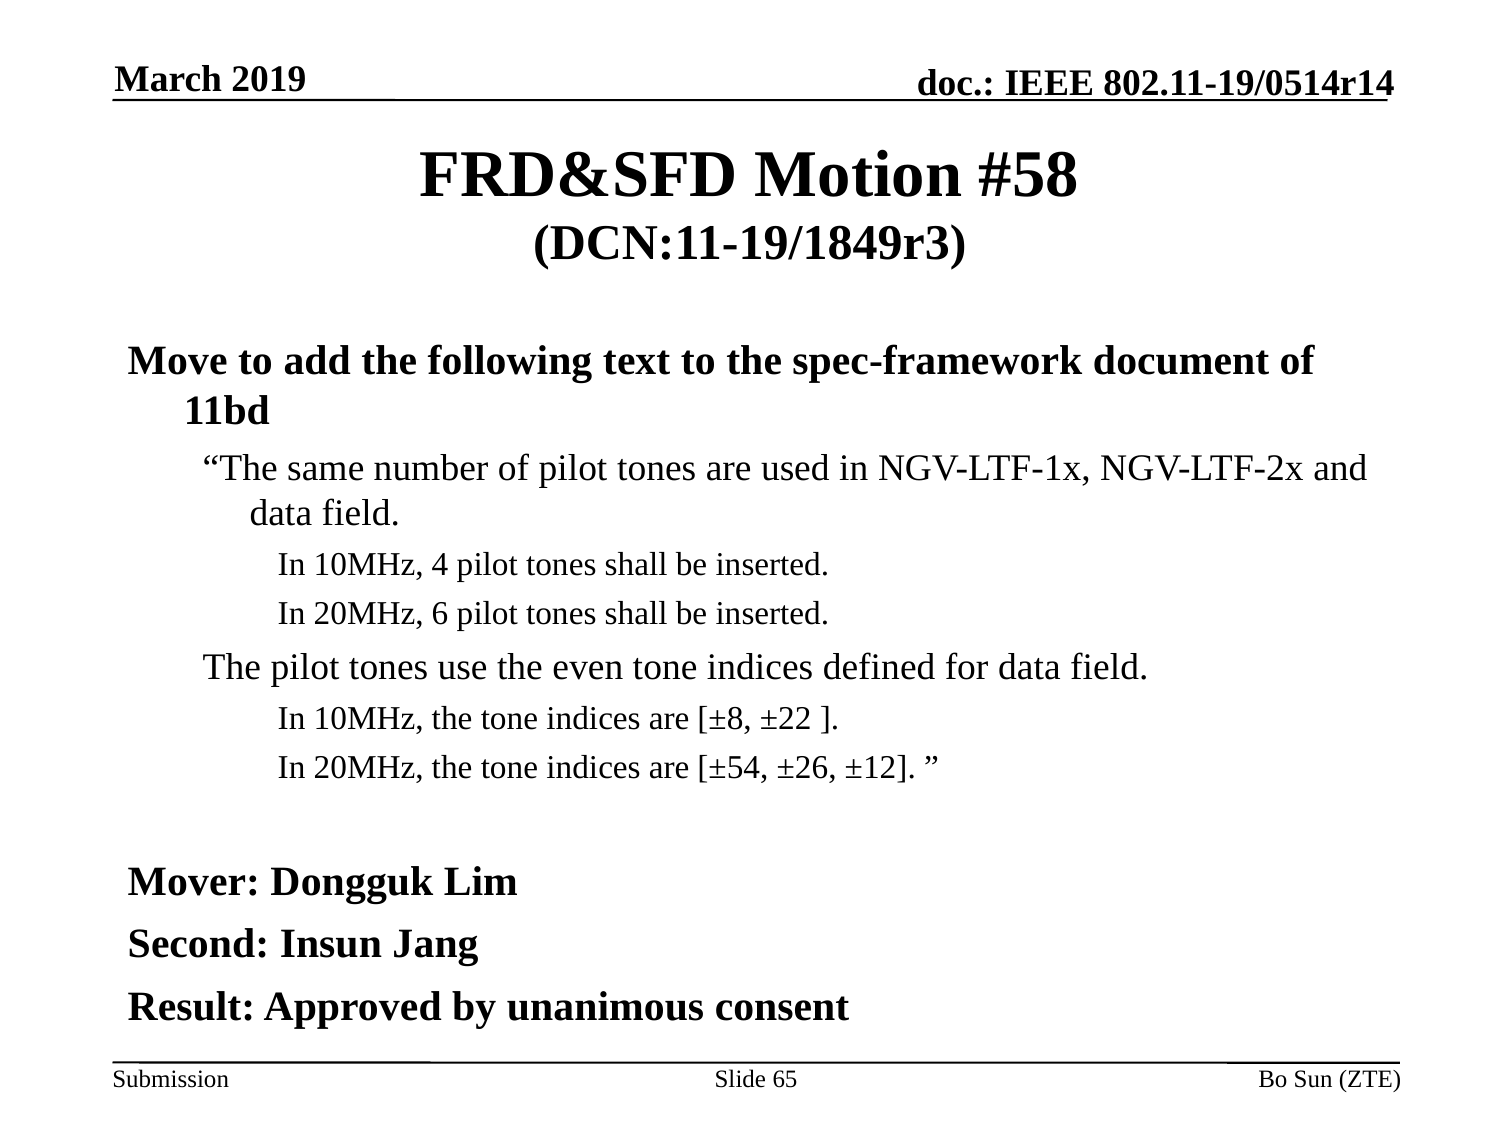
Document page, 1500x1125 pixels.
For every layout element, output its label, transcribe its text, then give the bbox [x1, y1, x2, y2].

list Move to add the following text to the spec-framework document of 11bd “The same number of pilot tones are used in NGV-LTF-1x, NGV-LTF-2x and data field. In 10MHz, 4 pilot tones shall be inserted. In 20MHz, 6 pilot tones shall be inserted. The pilot tones use the even tone indices defined for data field. In 10MHz, the tone indices are [±8, ±22 ]. In 20MHz, the tone indices are [±54, ±26, ±12]. ” Mover: Dongguk Lim Second: Insun Jang Result: Approved by unanimous consent [112, 324, 1388, 1000]
slide_number Slide 65 [712, 1061, 800, 1123]
title FRD&SFD Motion #58 (DCN:11-19/1849r3) [112, 112, 1388, 288]
footer Bo Sun (ZTE) [878, 1061, 1402, 1093]
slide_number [114, 54, 423, 100]
